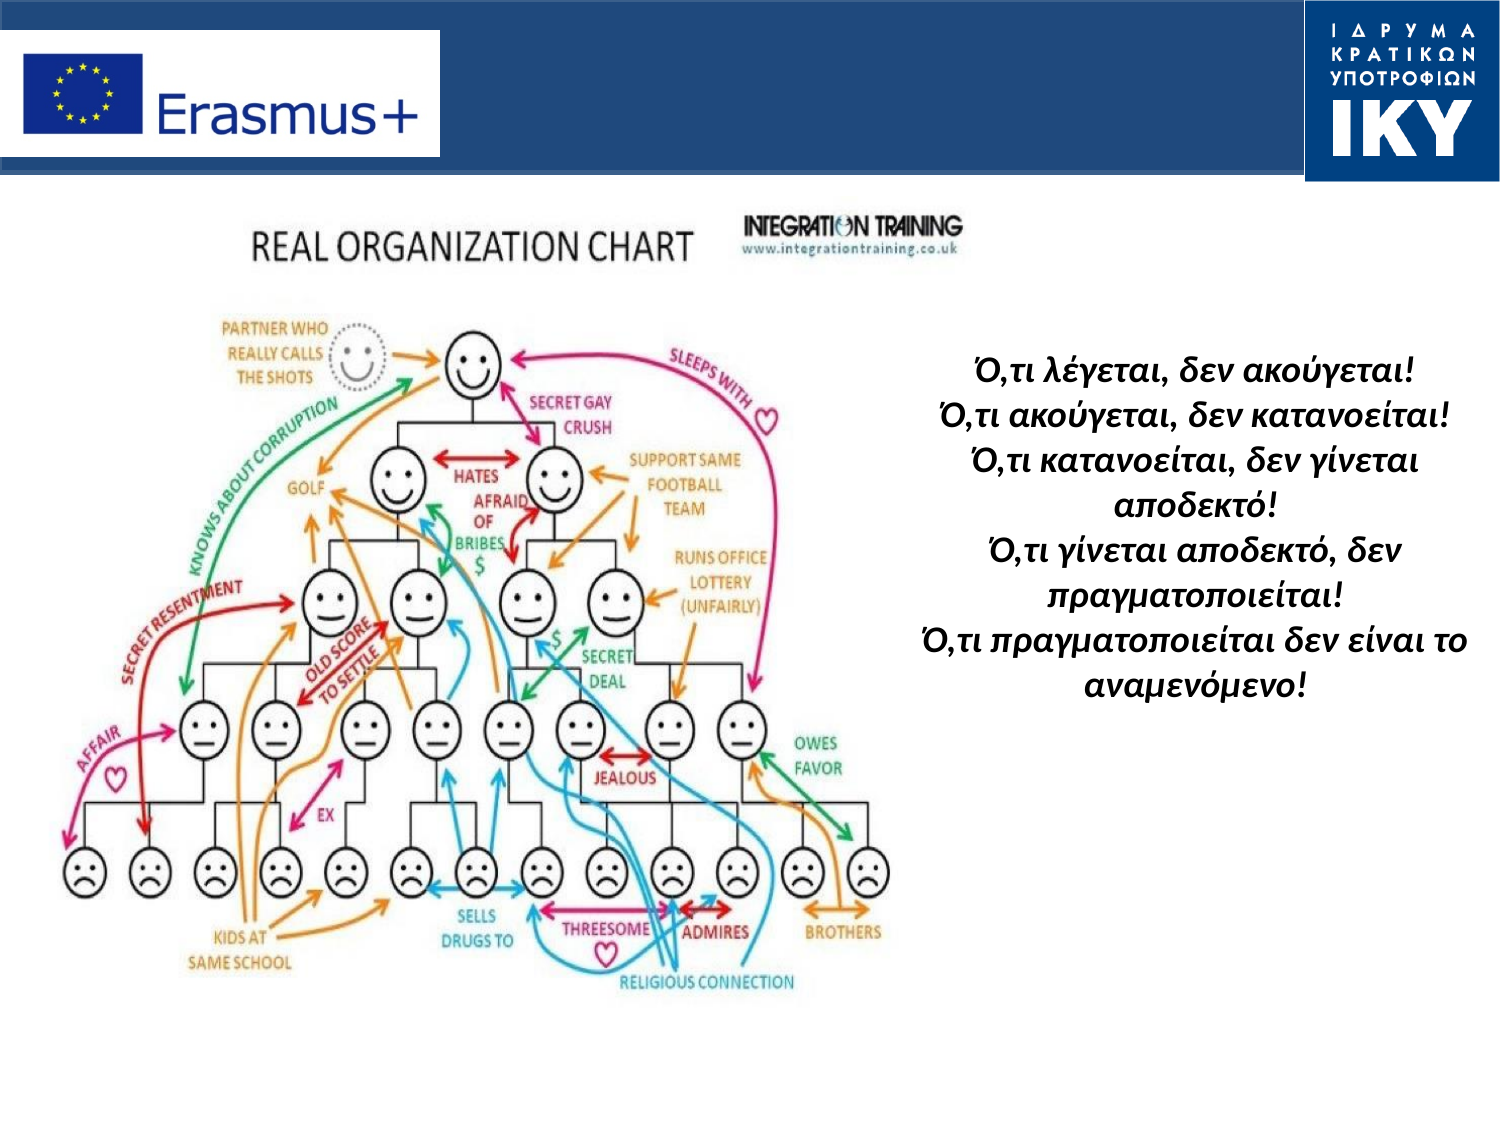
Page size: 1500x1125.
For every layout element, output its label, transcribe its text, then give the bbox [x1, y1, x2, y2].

text_box [0, 0, 1302, 175]
text_box Ό,τι λέγεται, δεν ακούγεται! Ό,τι ακούγεται, δεν κατανοείται! Ό,τι κατανοείται, δεν γίνεται αποδεκτό! Ό,τι γίνεται αποδεκτό, δεν πραγματοποιείται! Ό,τι πραγματοποιείται δεν είναι το αναμενόμενο! [991, 338, 1500, 713]
picture [0, 30, 440, 157]
picture [1304, 0, 1500, 183]
picture [17, 196, 987, 1017]
